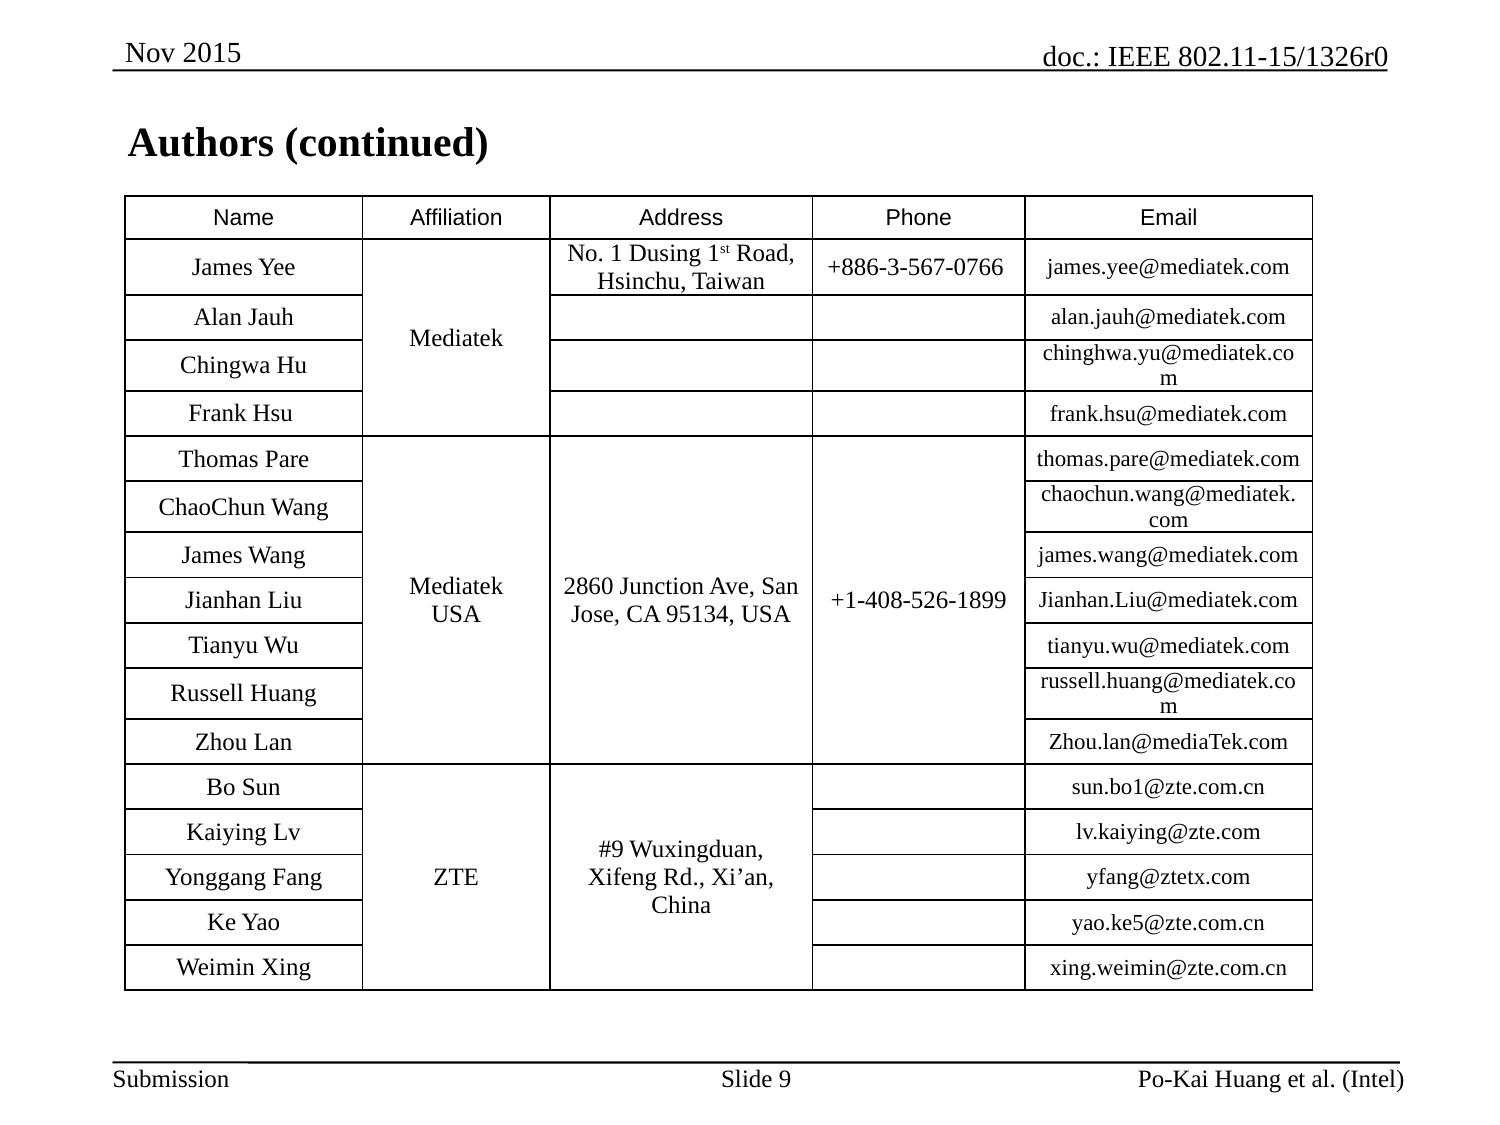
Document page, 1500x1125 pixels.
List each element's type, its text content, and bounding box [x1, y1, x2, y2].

table_cell +886-3-567-0766 [813, 240, 1024, 294]
table_cell chinghwa.yu@mediatek.com [1026, 341, 1312, 390]
table_cell james.wang@mediatek.com [1026, 533, 1312, 577]
table_cell thomas.pare@mediatek.com [1026, 437, 1312, 480]
table_cell Frank Hsu [126, 392, 362, 435]
table_cell yao.ke5@zte.com.cn [1026, 901, 1312, 944]
table_cell Russell Huang [126, 669, 362, 718]
table_cell Mediatek USA [363, 437, 549, 763]
table_cell [551, 392, 812, 435]
table_header Email [1026, 197, 1312, 238]
table_header Address [551, 197, 812, 238]
table_cell [813, 392, 1024, 435]
table_cell [813, 810, 1024, 854]
table_cell [551, 341, 812, 390]
table_cell Mediatek [363, 240, 549, 435]
table_cell [813, 855, 1024, 899]
table_cell Bo Sun [126, 765, 362, 808]
table_cell sun.bo1@zte.com.cn [1026, 765, 1312, 808]
table_cell 2860 Junction Ave, San Jose, CA 95134, USA [551, 437, 812, 763]
table_cell Tianyu Wu [126, 624, 362, 667]
table_cell No. 1 Dusing 1st Road, Hsinchu, Taiwan [551, 240, 812, 294]
table_cell [813, 901, 1024, 944]
slide_number Slide 9 [712, 1062, 800, 1093]
footer Po-Kai Huang et al. (Intel) [1134, 1062, 1405, 1093]
table_cell frank.hsu@mediatek.com [1026, 392, 1312, 435]
table_cell ZTE [363, 765, 549, 989]
table_cell tianyu.wu@mediatek.com [1026, 624, 1312, 667]
title Authors (continued) [112, 120, 1388, 159]
table_cell Jianhan Liu [126, 578, 362, 622]
table_cell lv.kaiying@zte.com [1026, 810, 1312, 854]
table_header Phone [813, 197, 1024, 238]
table_cell Thomas Pare [126, 437, 362, 480]
table_cell James Wang [126, 533, 362, 577]
table_header Name [126, 197, 362, 238]
table_cell [813, 341, 1024, 390]
table_cell russell.huang@mediatek.com [1026, 669, 1312, 718]
table_cell Chingwa Hu [126, 341, 362, 390]
table_cell xing.weimin@zte.com.cn [1026, 946, 1312, 989]
table_cell Alan Jauh [126, 296, 362, 339]
table_cell Zhou.lan@mediaTek.com [1026, 720, 1312, 763]
table_header Affiliation [363, 197, 549, 238]
table_cell yfang@ztetx.com [1026, 855, 1312, 899]
table_cell james.yee@mediatek.com [1026, 240, 1312, 294]
table_cell [551, 296, 812, 339]
table_cell [813, 765, 1024, 808]
table_cell [813, 296, 1024, 339]
table_cell #9 Wuxingduan, Xifeng Rd., Xi’an, China [551, 765, 812, 989]
table_cell chaochun.wang@mediatek.com [1026, 482, 1312, 531]
table_cell ChaoChun Wang [126, 482, 362, 531]
table_cell Weimin Xing [126, 946, 362, 989]
table_cell alan.jauh@mediatek.com [1026, 296, 1312, 339]
table_cell +1-408-526-1899 [813, 437, 1024, 763]
table_cell Kaiying Lv [126, 810, 362, 854]
table_cell James Yee [126, 240, 362, 294]
table_cell Jianhan.Liu@mediatek.com [1026, 578, 1312, 622]
table_cell [813, 946, 1024, 989]
table_cell Zhou Lan [126, 720, 362, 763]
table_cell Ke Yao [126, 901, 362, 944]
table_cell Yonggang Fang [126, 855, 362, 899]
